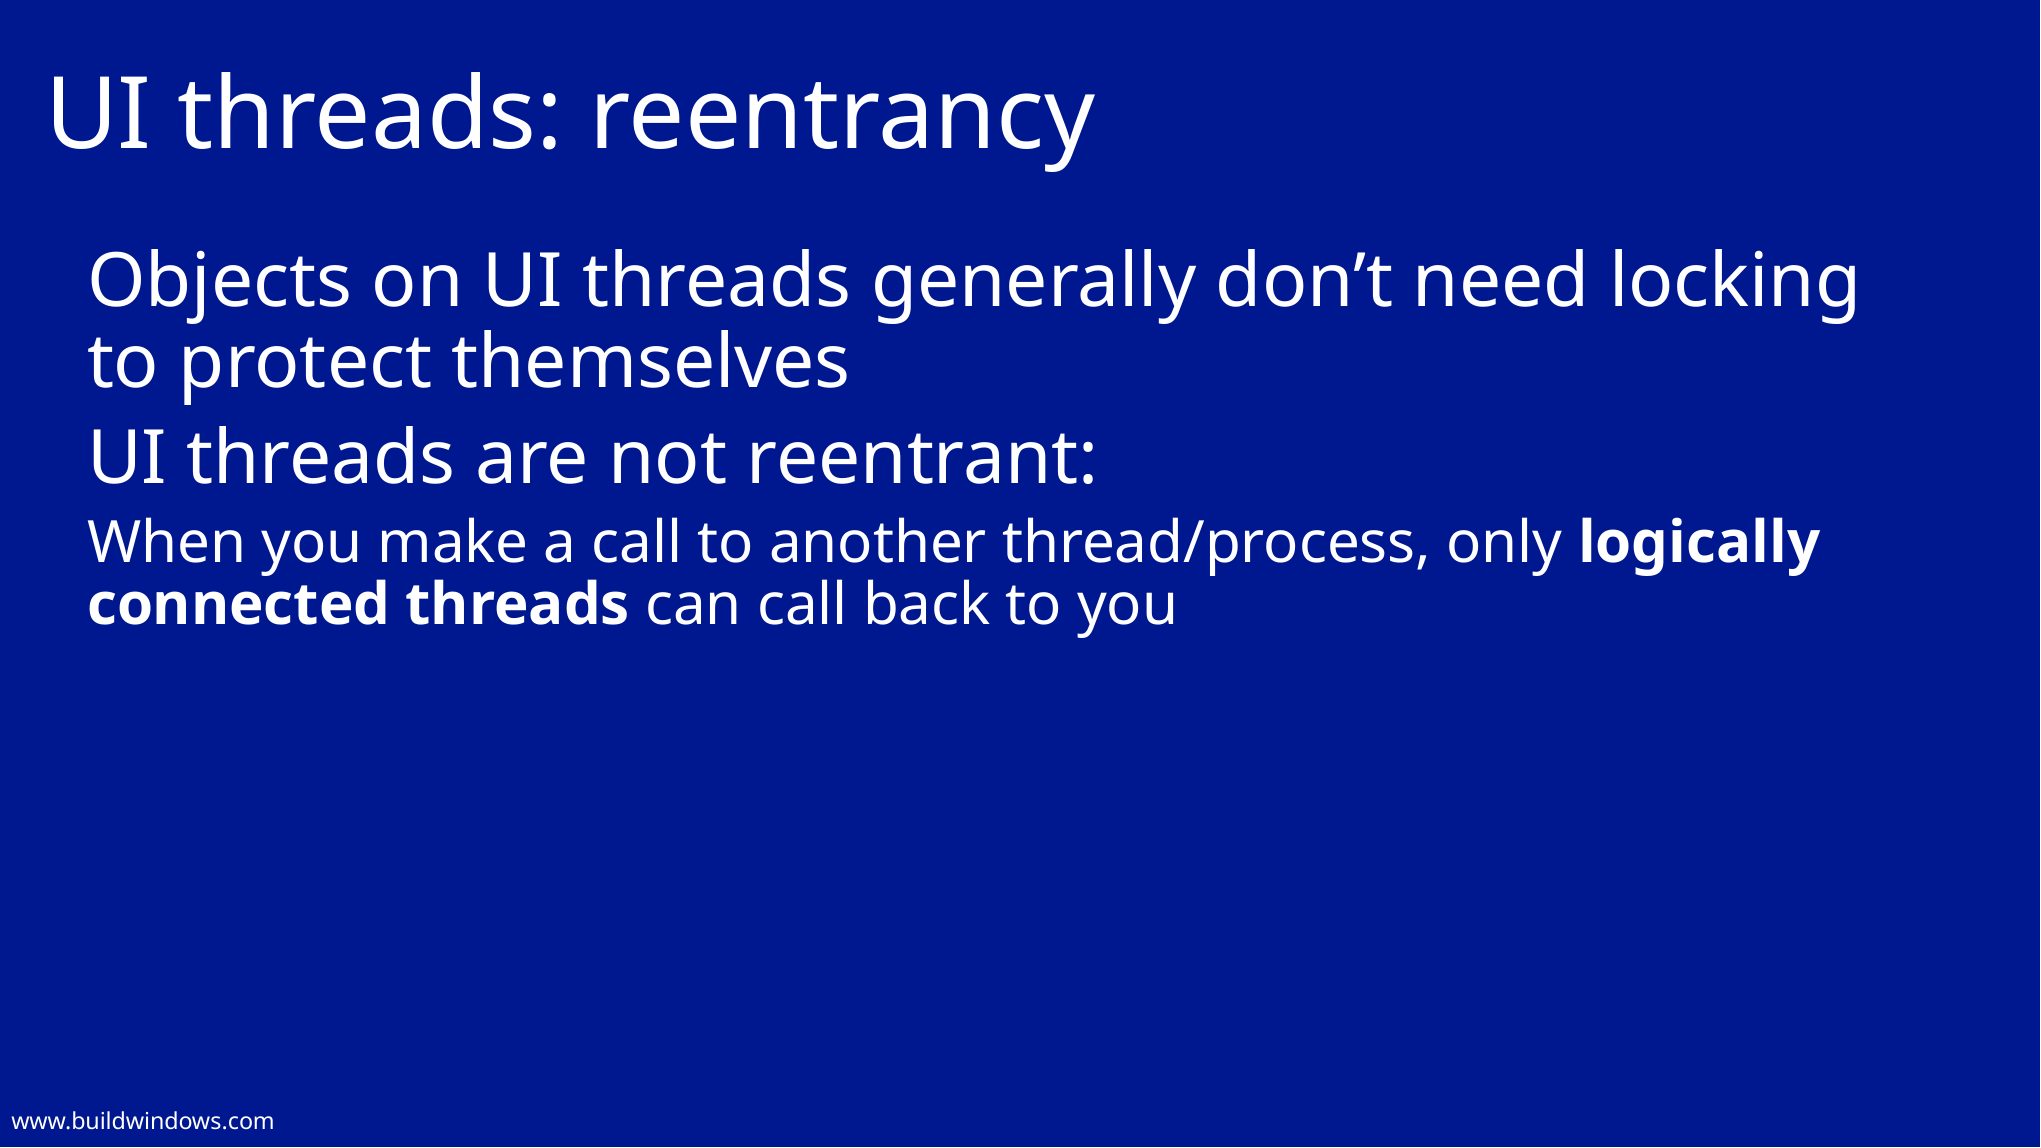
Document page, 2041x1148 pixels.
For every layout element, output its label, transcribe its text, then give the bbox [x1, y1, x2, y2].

title UI threads: reentrancy [45, 48, 1996, 199]
list Objects on UI threads generally don’t need locking to protect themselves UI threads are not reentrant: When you make a call to another thread/process, only logically connected threads can call back to you [87, 242, 1953, 1059]
